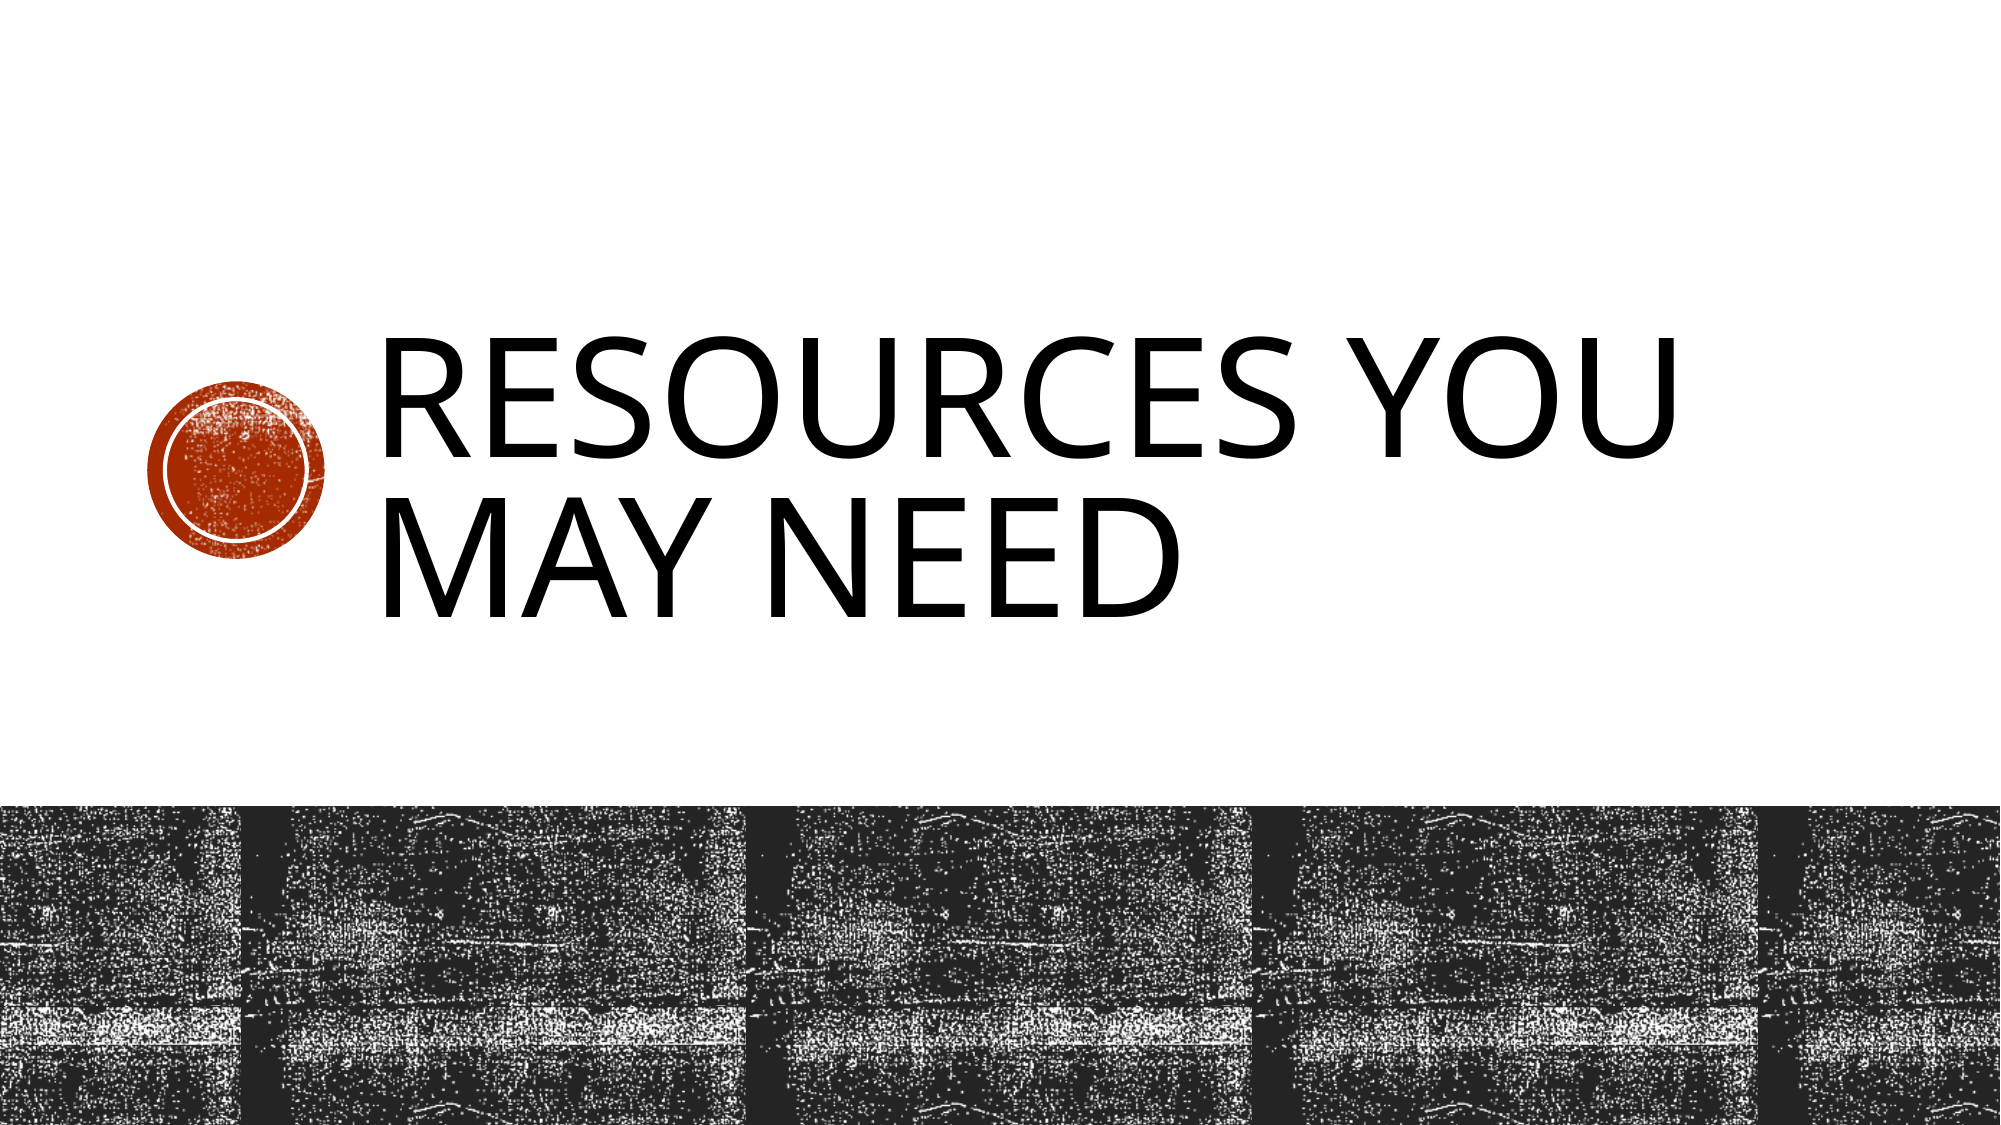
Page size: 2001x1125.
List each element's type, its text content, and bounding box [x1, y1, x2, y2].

title Resources You May need [355, 201, 1878, 779]
